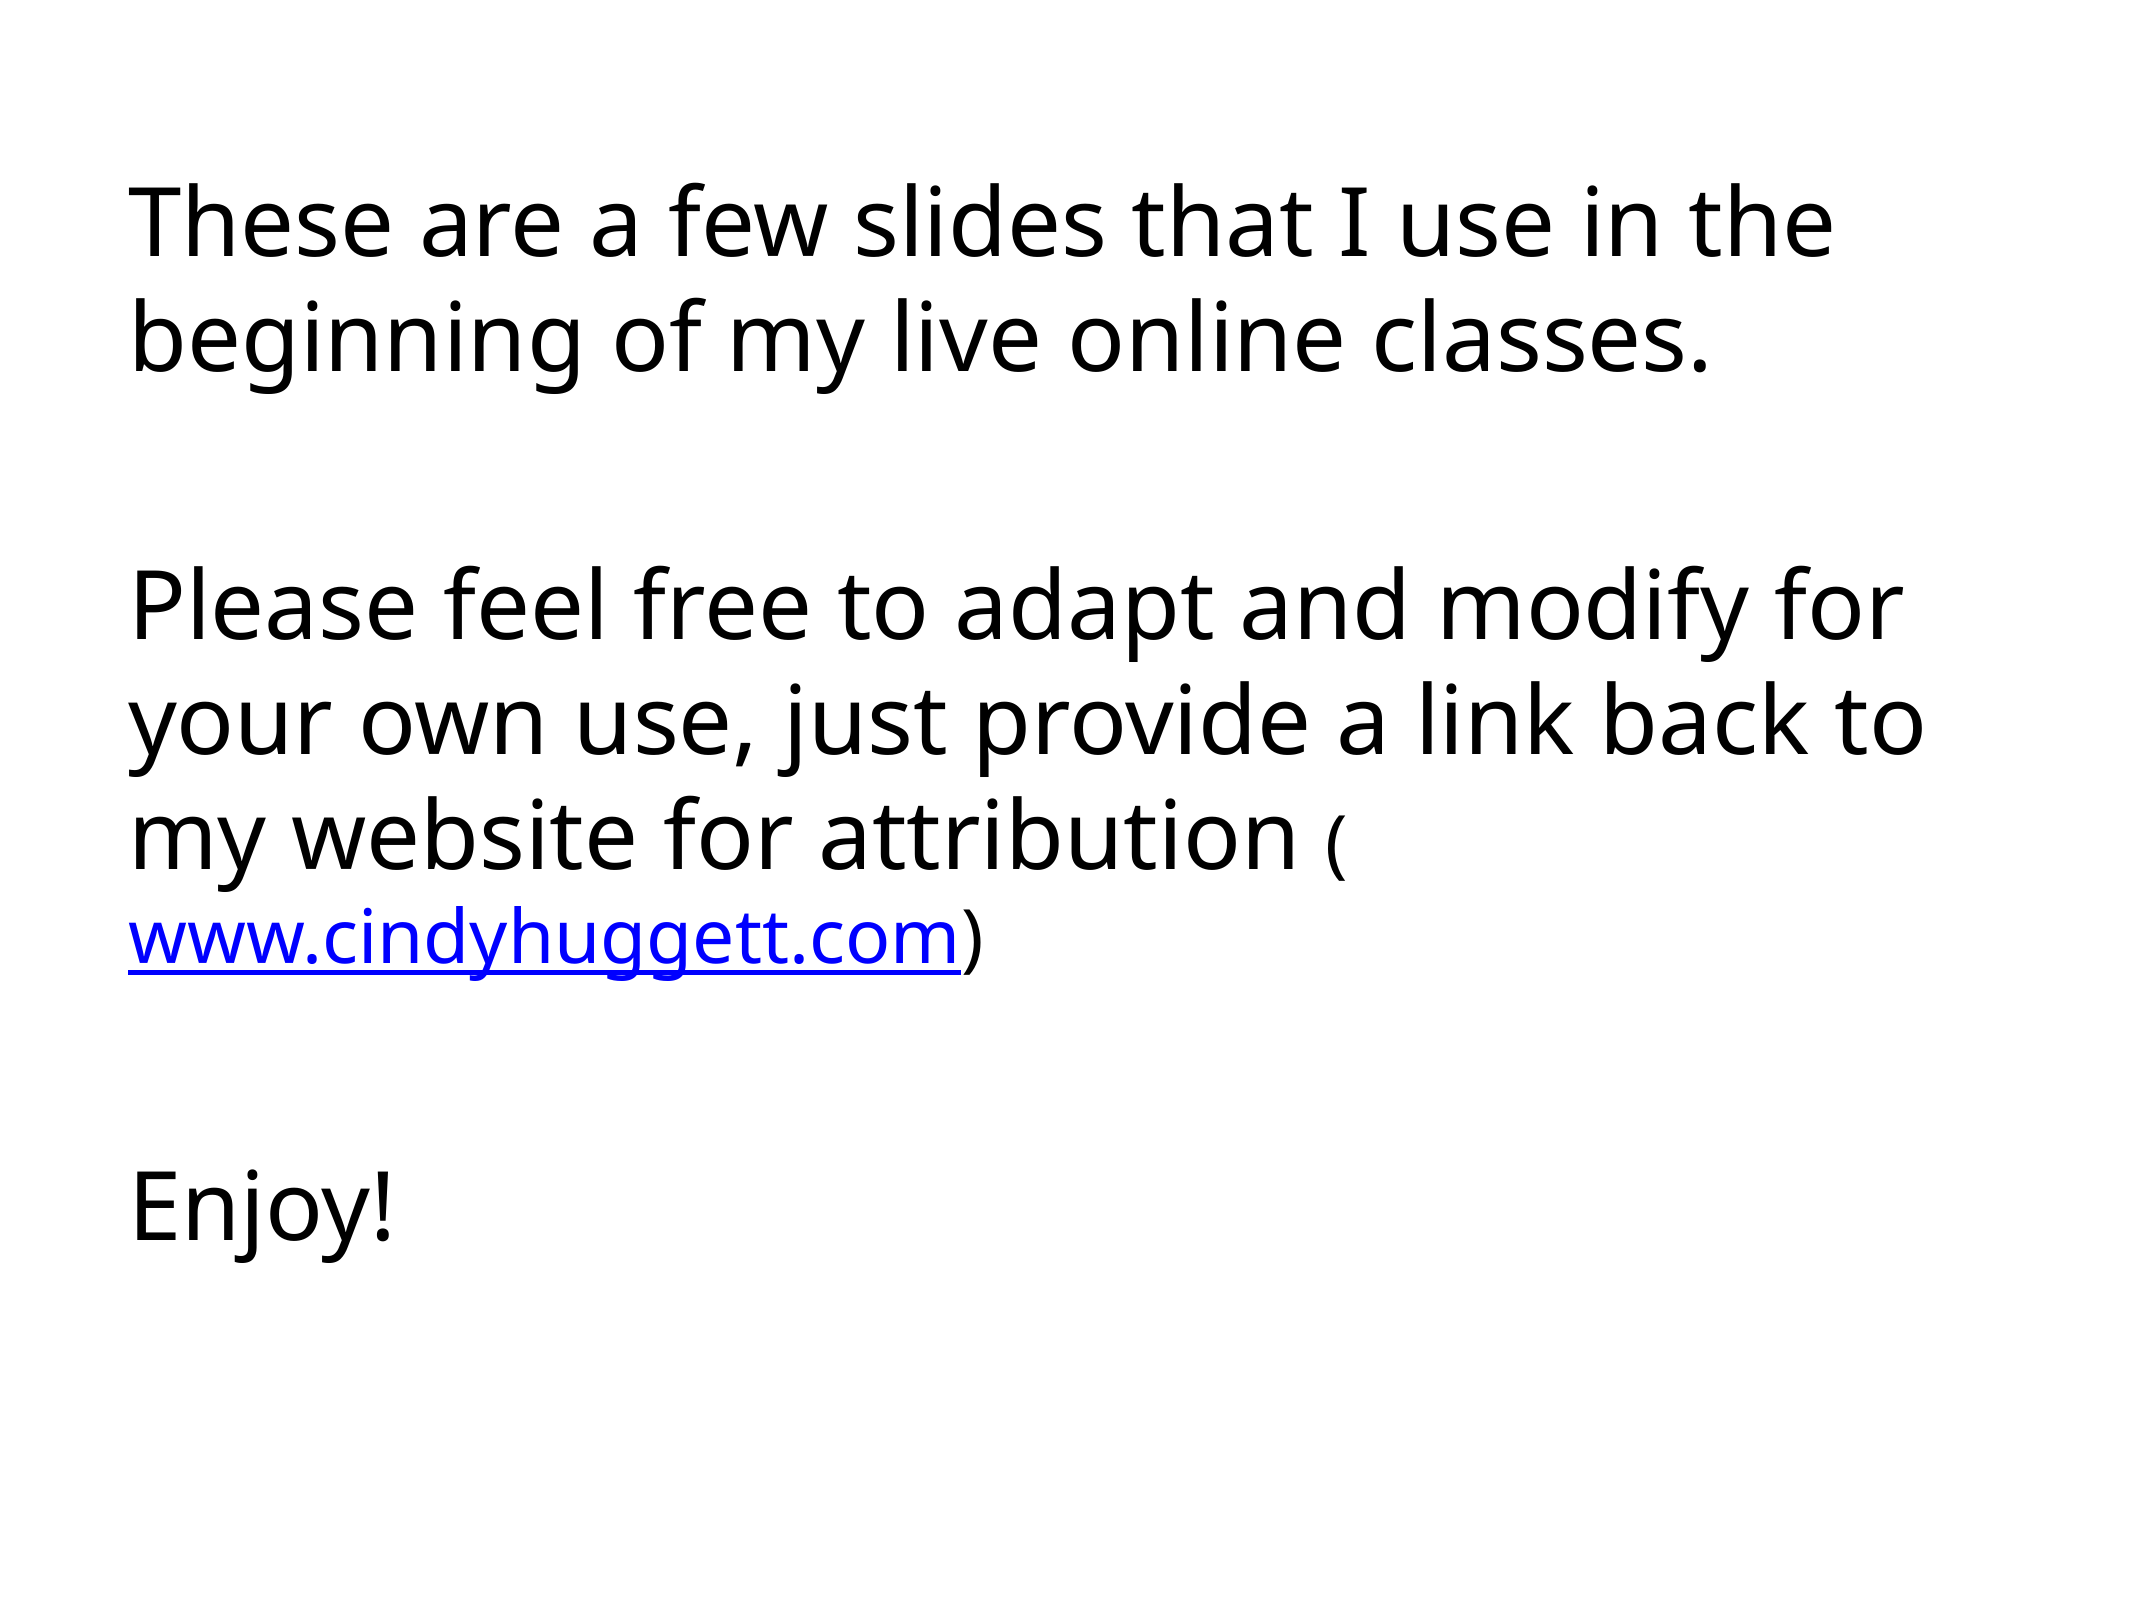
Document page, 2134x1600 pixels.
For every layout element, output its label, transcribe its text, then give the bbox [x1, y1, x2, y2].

list These are a few slides that I use in the beginning of my live online classes. Please feel free to adapt and modify for your own use, just provide a link back to my website for attribution (www.cindyhuggett.com) Enjoy! [106, 150, 2027, 1430]
